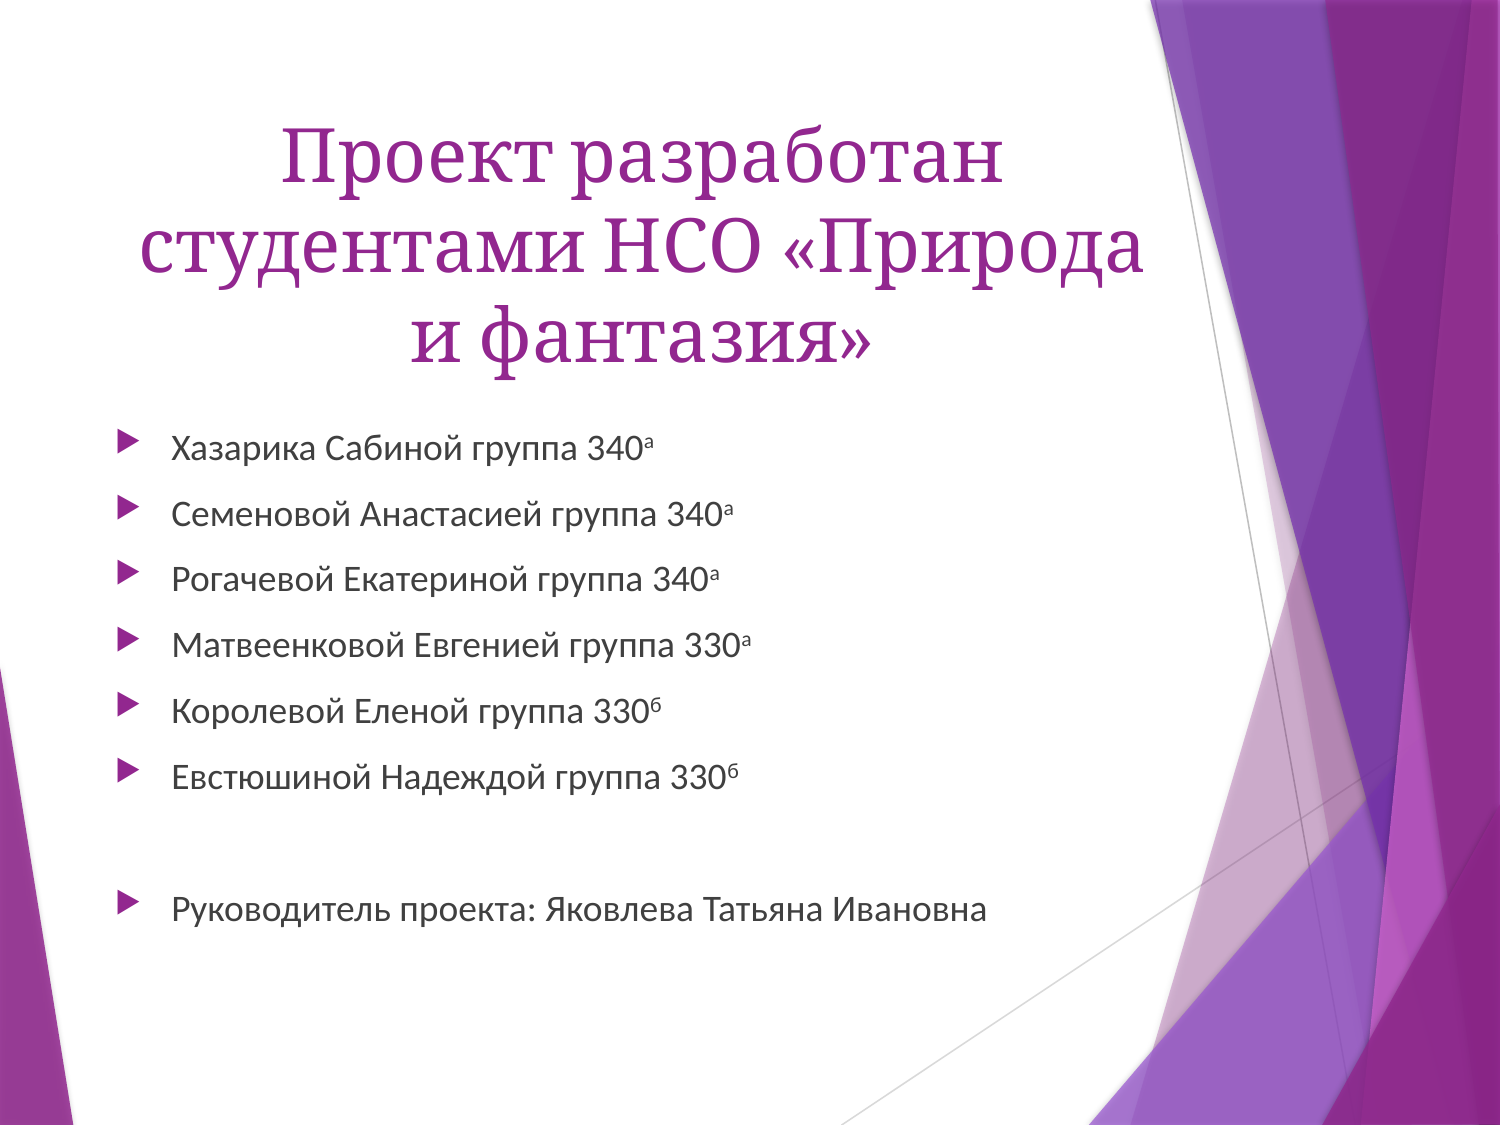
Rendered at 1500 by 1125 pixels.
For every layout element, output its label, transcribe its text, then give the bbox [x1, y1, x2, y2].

list Хазарика Сабиной группа 340а Семеновой Анастасией группа 340а Рогачевой Екатериной группа 340а Матвеенковой Евгенией группа 330а Королевой Еленой группа 330б Евстюшиной Надеждой группа 330б Руководитель проекта: Яковлева Татьяна Ивановна [99, 415, 1199, 1080]
title Проект разработан студентами НСО «Природа и фантазия» [99, 99, 1186, 415]
